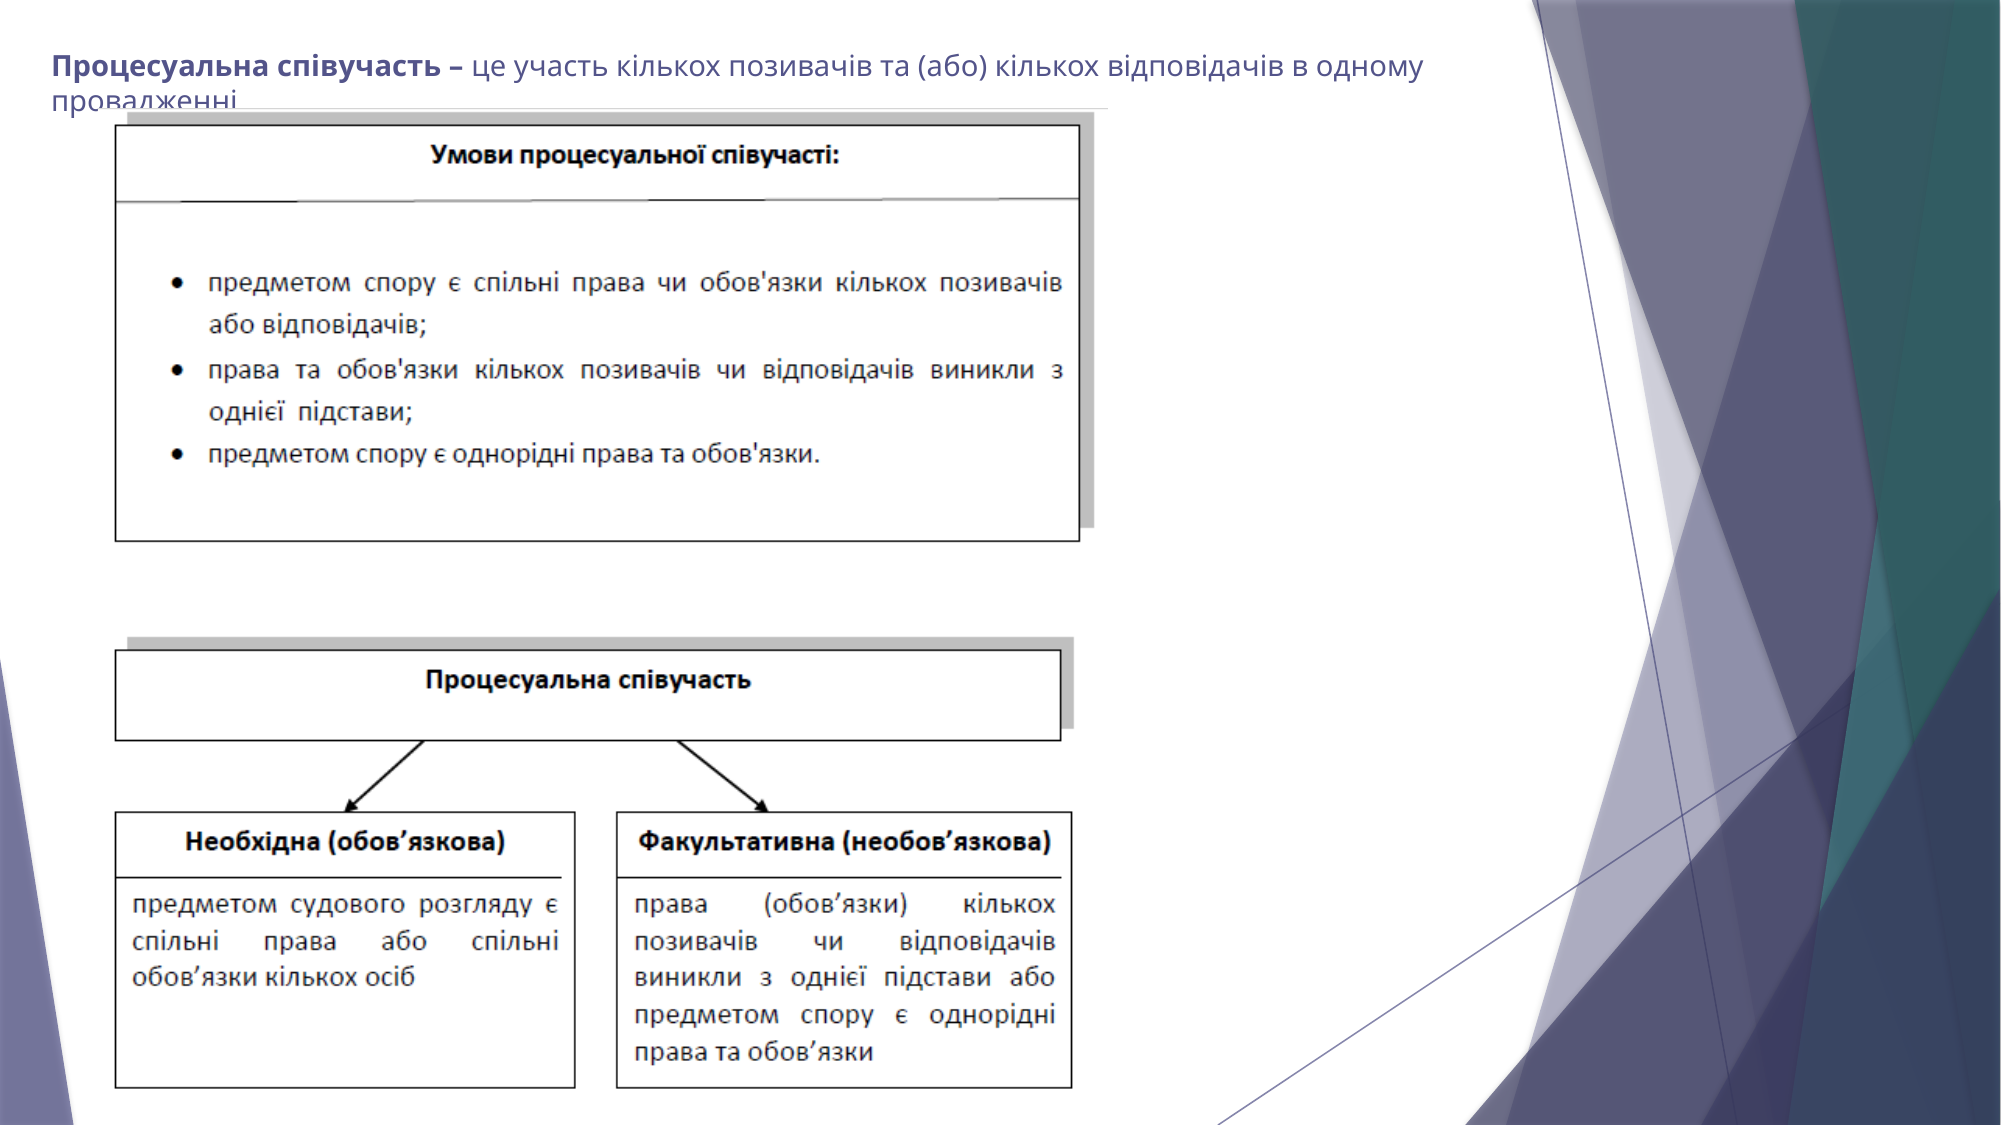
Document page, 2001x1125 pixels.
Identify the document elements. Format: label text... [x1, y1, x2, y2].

title Процесуальна співучасть – це участь кількох позивачів та (або) кількох відповідачів в одному провадженні [36, 0, 1564, 146]
picture [97, 108, 1109, 1092]
